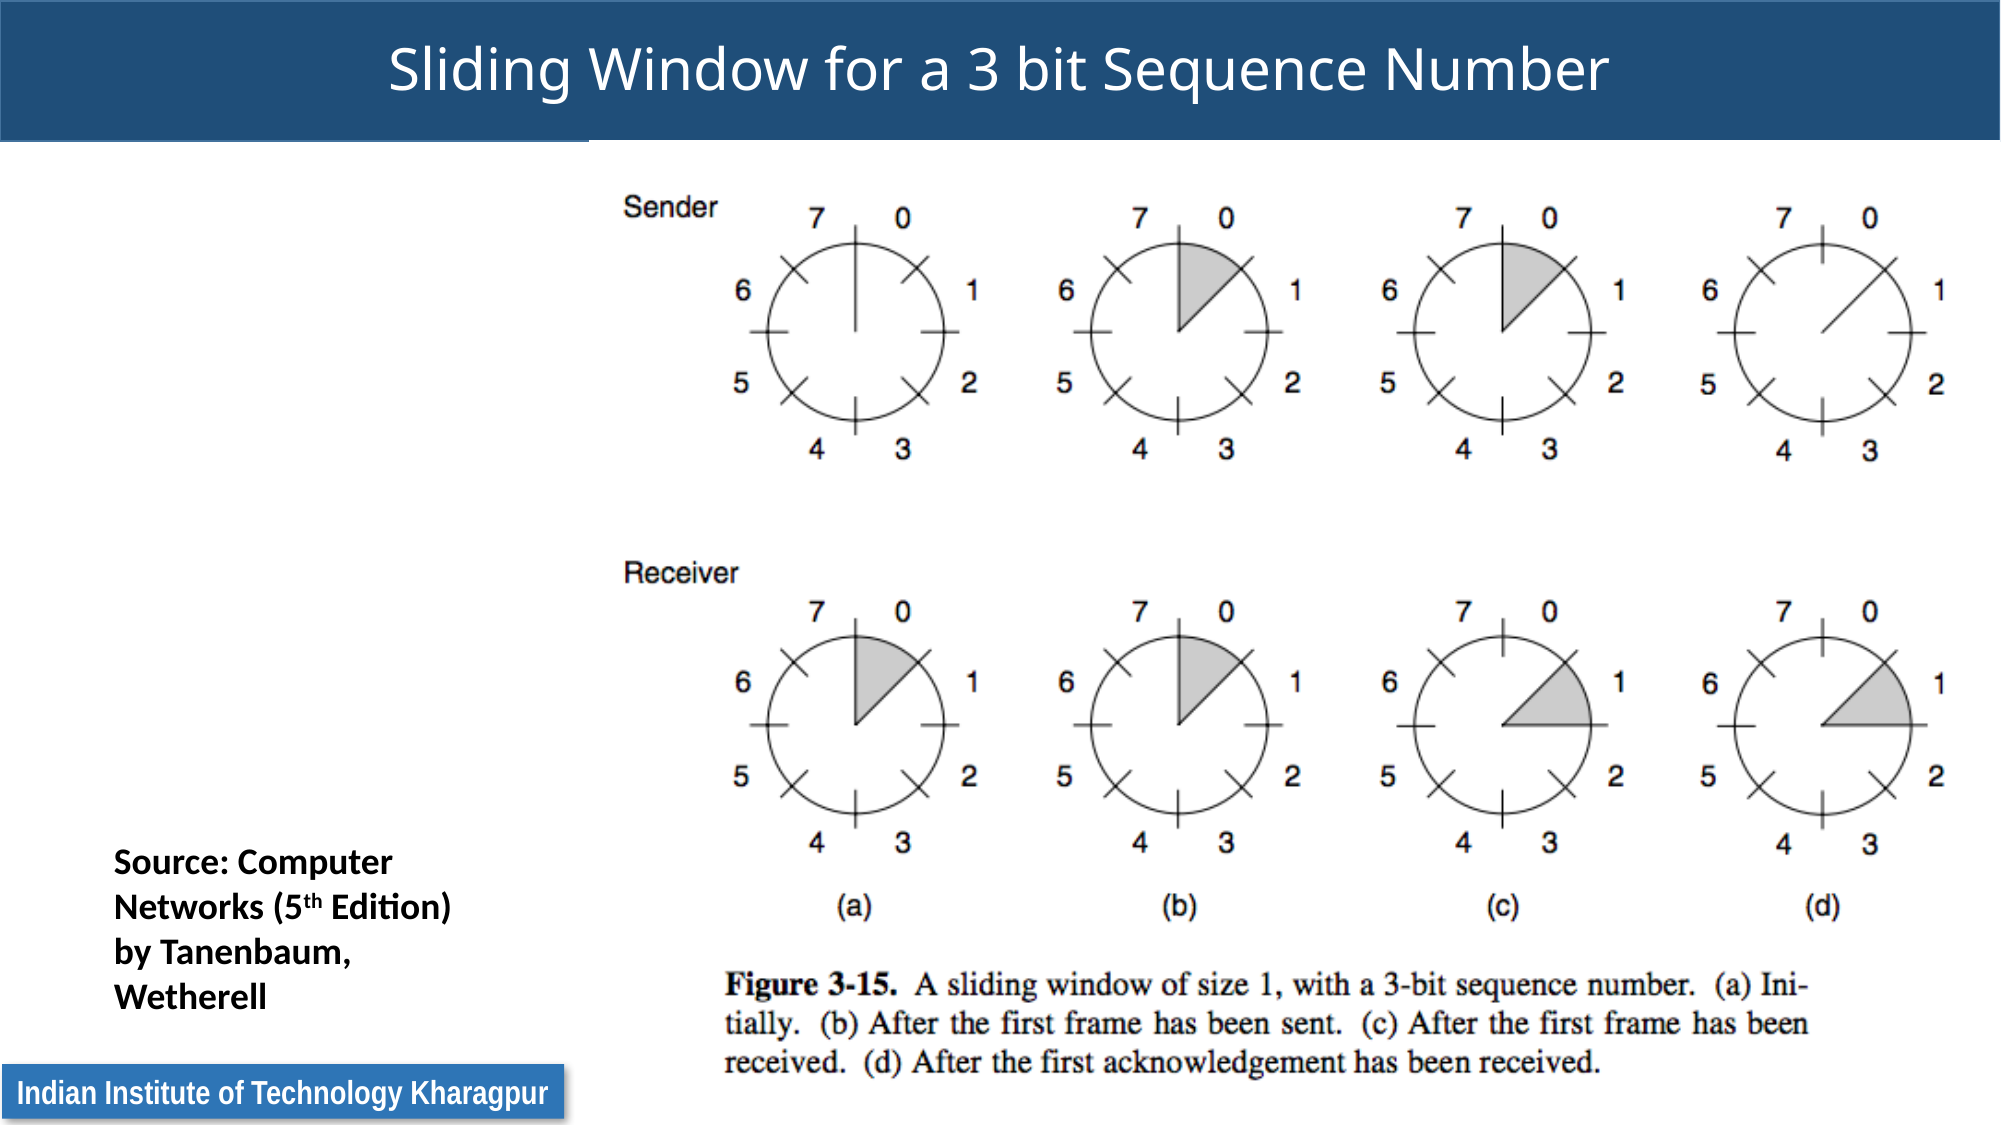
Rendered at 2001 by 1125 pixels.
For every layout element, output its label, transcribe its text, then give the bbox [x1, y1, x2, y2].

title Sliding Window for a 3 bit Sequence Number [0, 1, 2000, 141]
picture [589, 140, 2000, 1099]
text_box Source: Computer Networks (5th Edition) by Tanenbaum, Wetherell [99, 829, 475, 1025]
